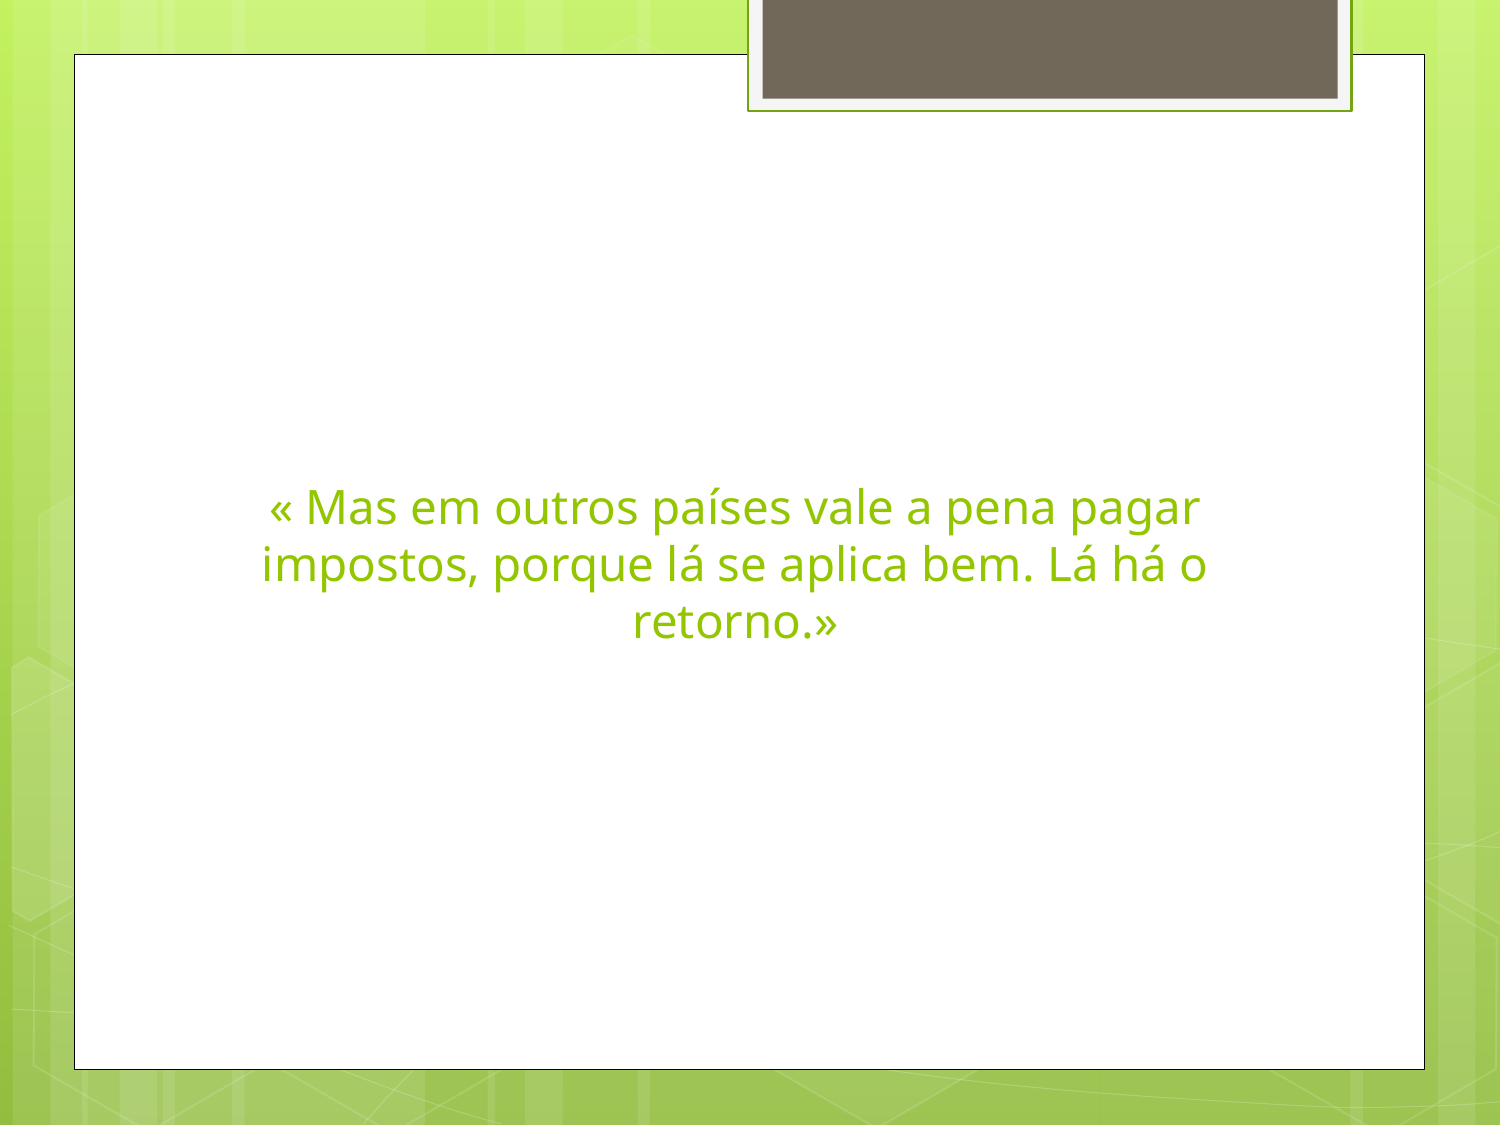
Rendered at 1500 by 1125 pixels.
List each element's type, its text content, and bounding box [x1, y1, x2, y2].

title « Mas em outros países vale a pena pagar impostos, porque lá se aplica bem. Lá há o retorno.» [159, 468, 1312, 656]
